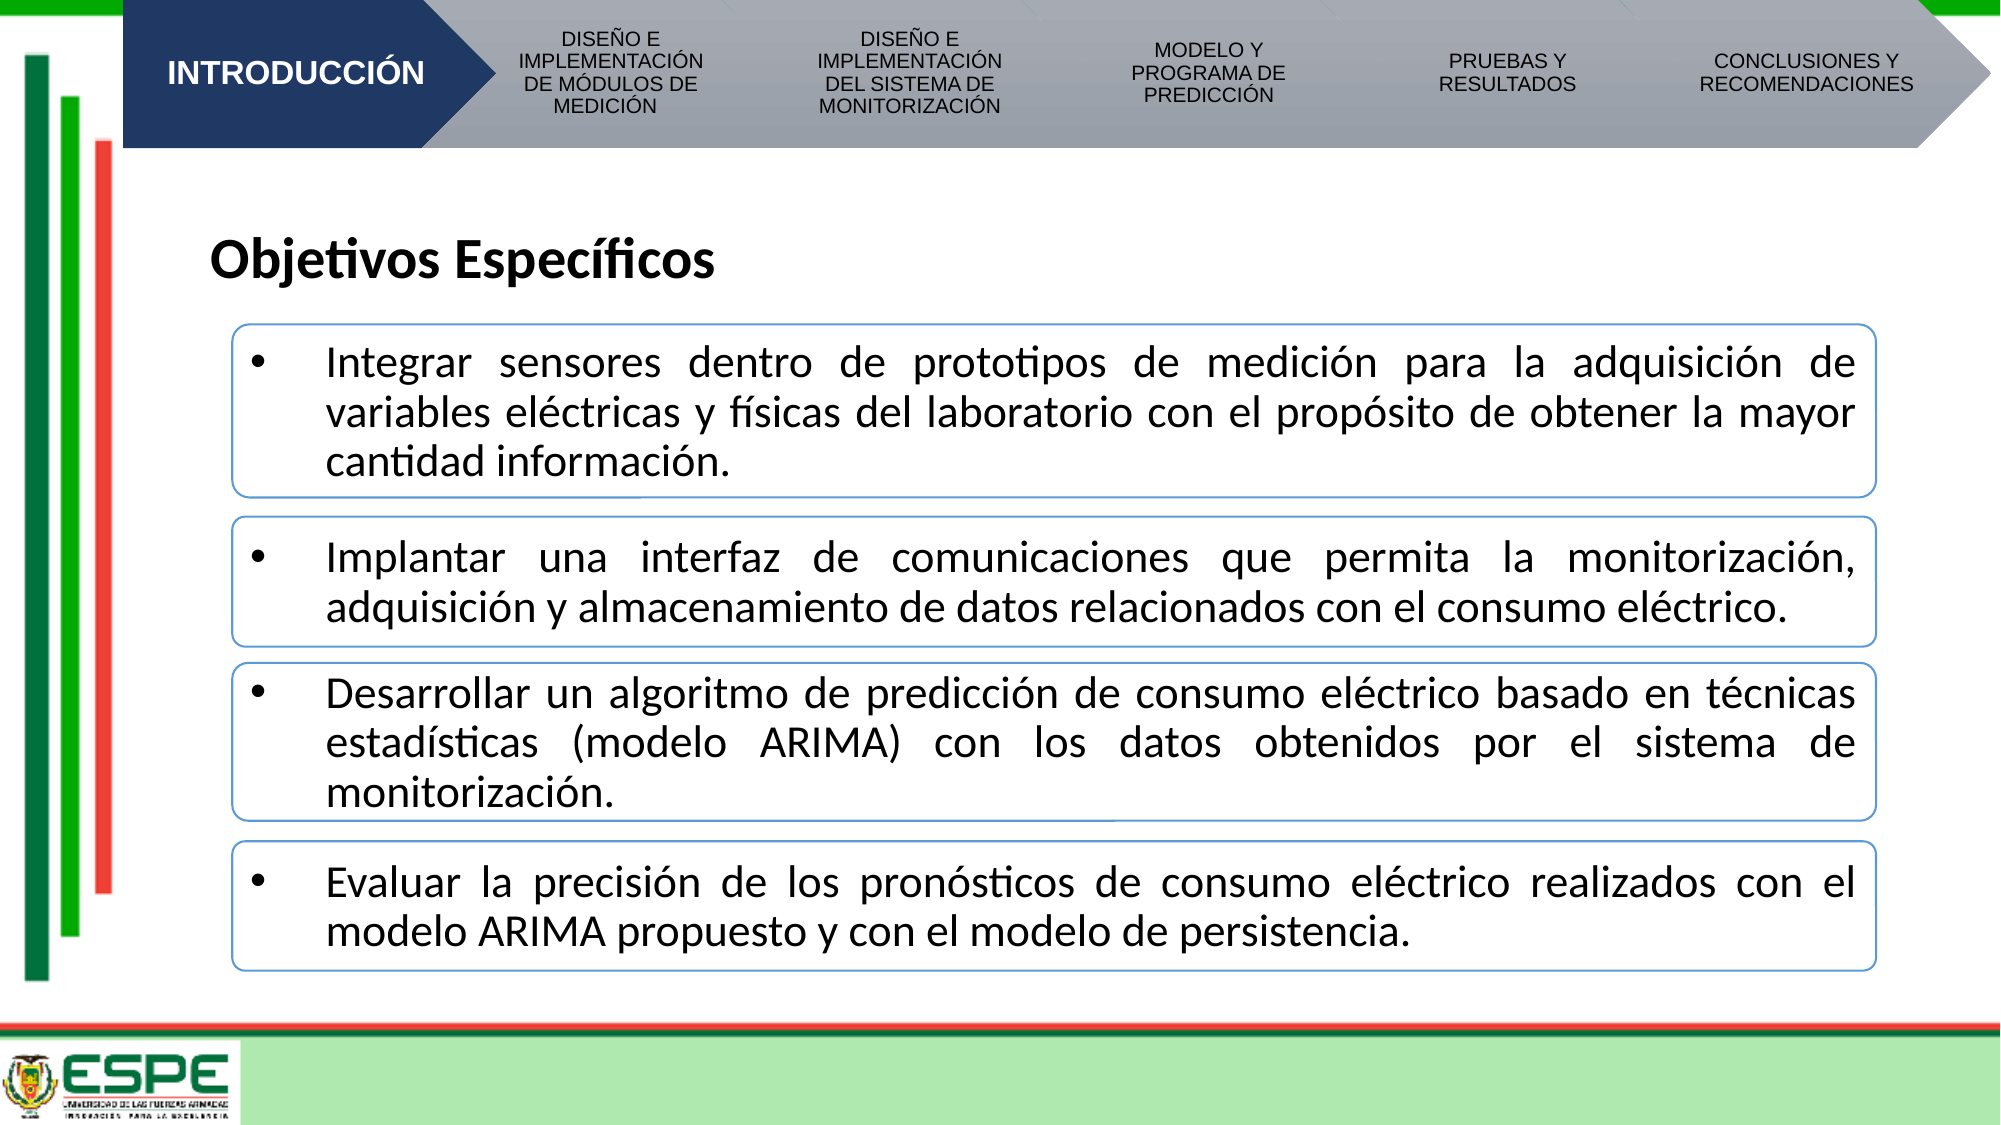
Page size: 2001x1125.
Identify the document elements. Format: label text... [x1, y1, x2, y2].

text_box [232, 516, 1877, 647]
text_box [232, 841, 1877, 971]
picture [0, 0, 2001, 1125]
text_box Objetivos Específicos [195, 213, 2000, 398]
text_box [232, 324, 1877, 498]
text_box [122, 0, 1992, 156]
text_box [232, 662, 1877, 821]
